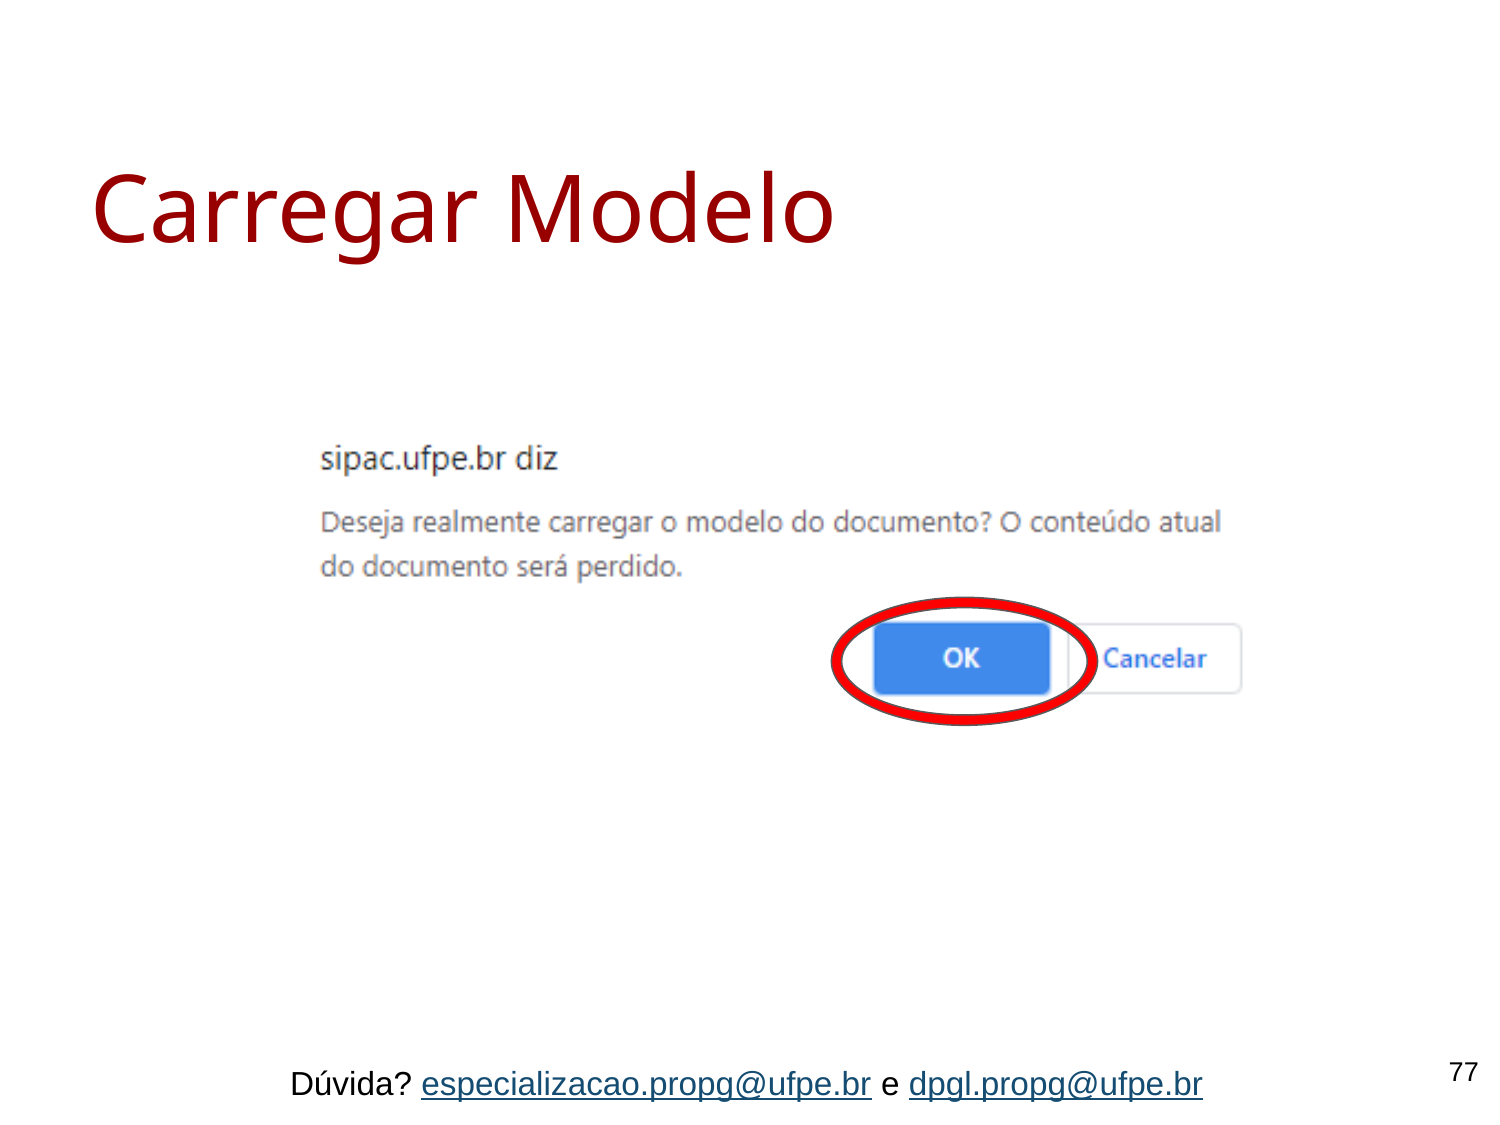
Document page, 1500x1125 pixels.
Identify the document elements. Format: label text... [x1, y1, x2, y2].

picture [292, 399, 1274, 726]
text_box Dúvida? especializacao.propg@ufpe.br e dpgl.propg@ufpe.br [274, 1047, 1225, 1117]
title Carregar Modelo [75, 40, 1425, 276]
slide_number ‹#› [1403, 1038, 1494, 1125]
